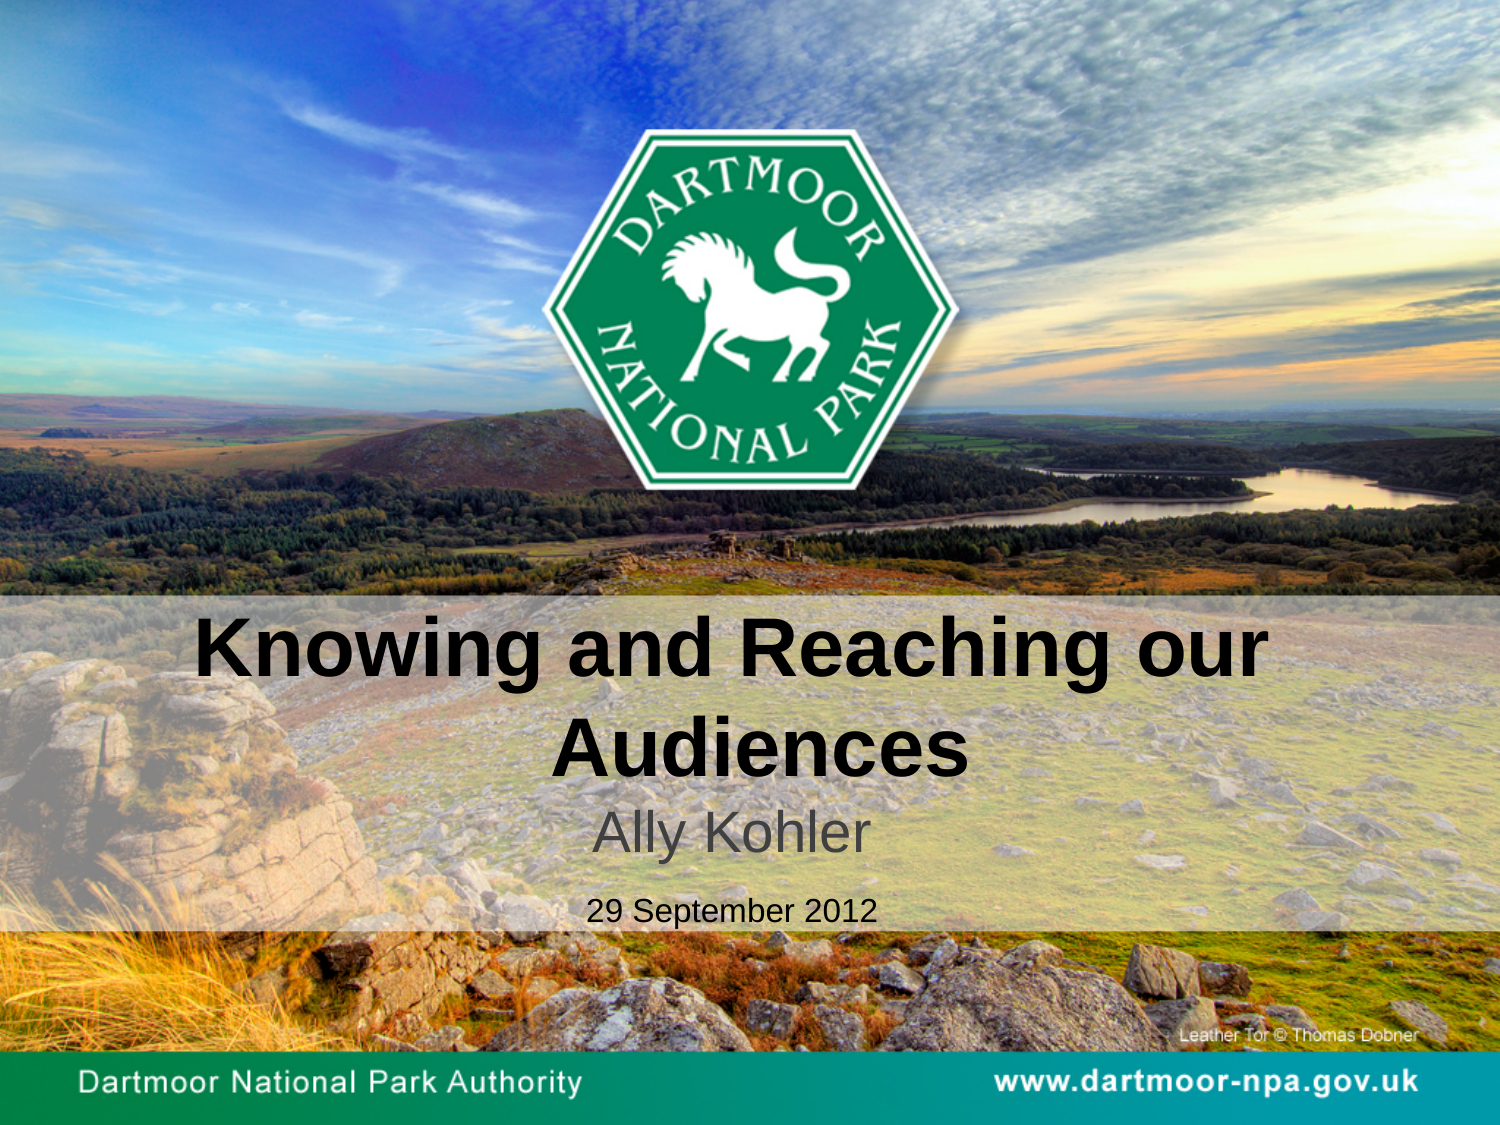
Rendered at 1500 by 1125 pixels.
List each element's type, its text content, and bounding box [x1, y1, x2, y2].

list Ally Kohler [100, 786, 1365, 881]
list Knowing and Reaching our Audiences [100, 586, 1365, 786]
picture [0, 0, 1500, 1125]
list 29 September 2012 [100, 881, 1365, 976]
